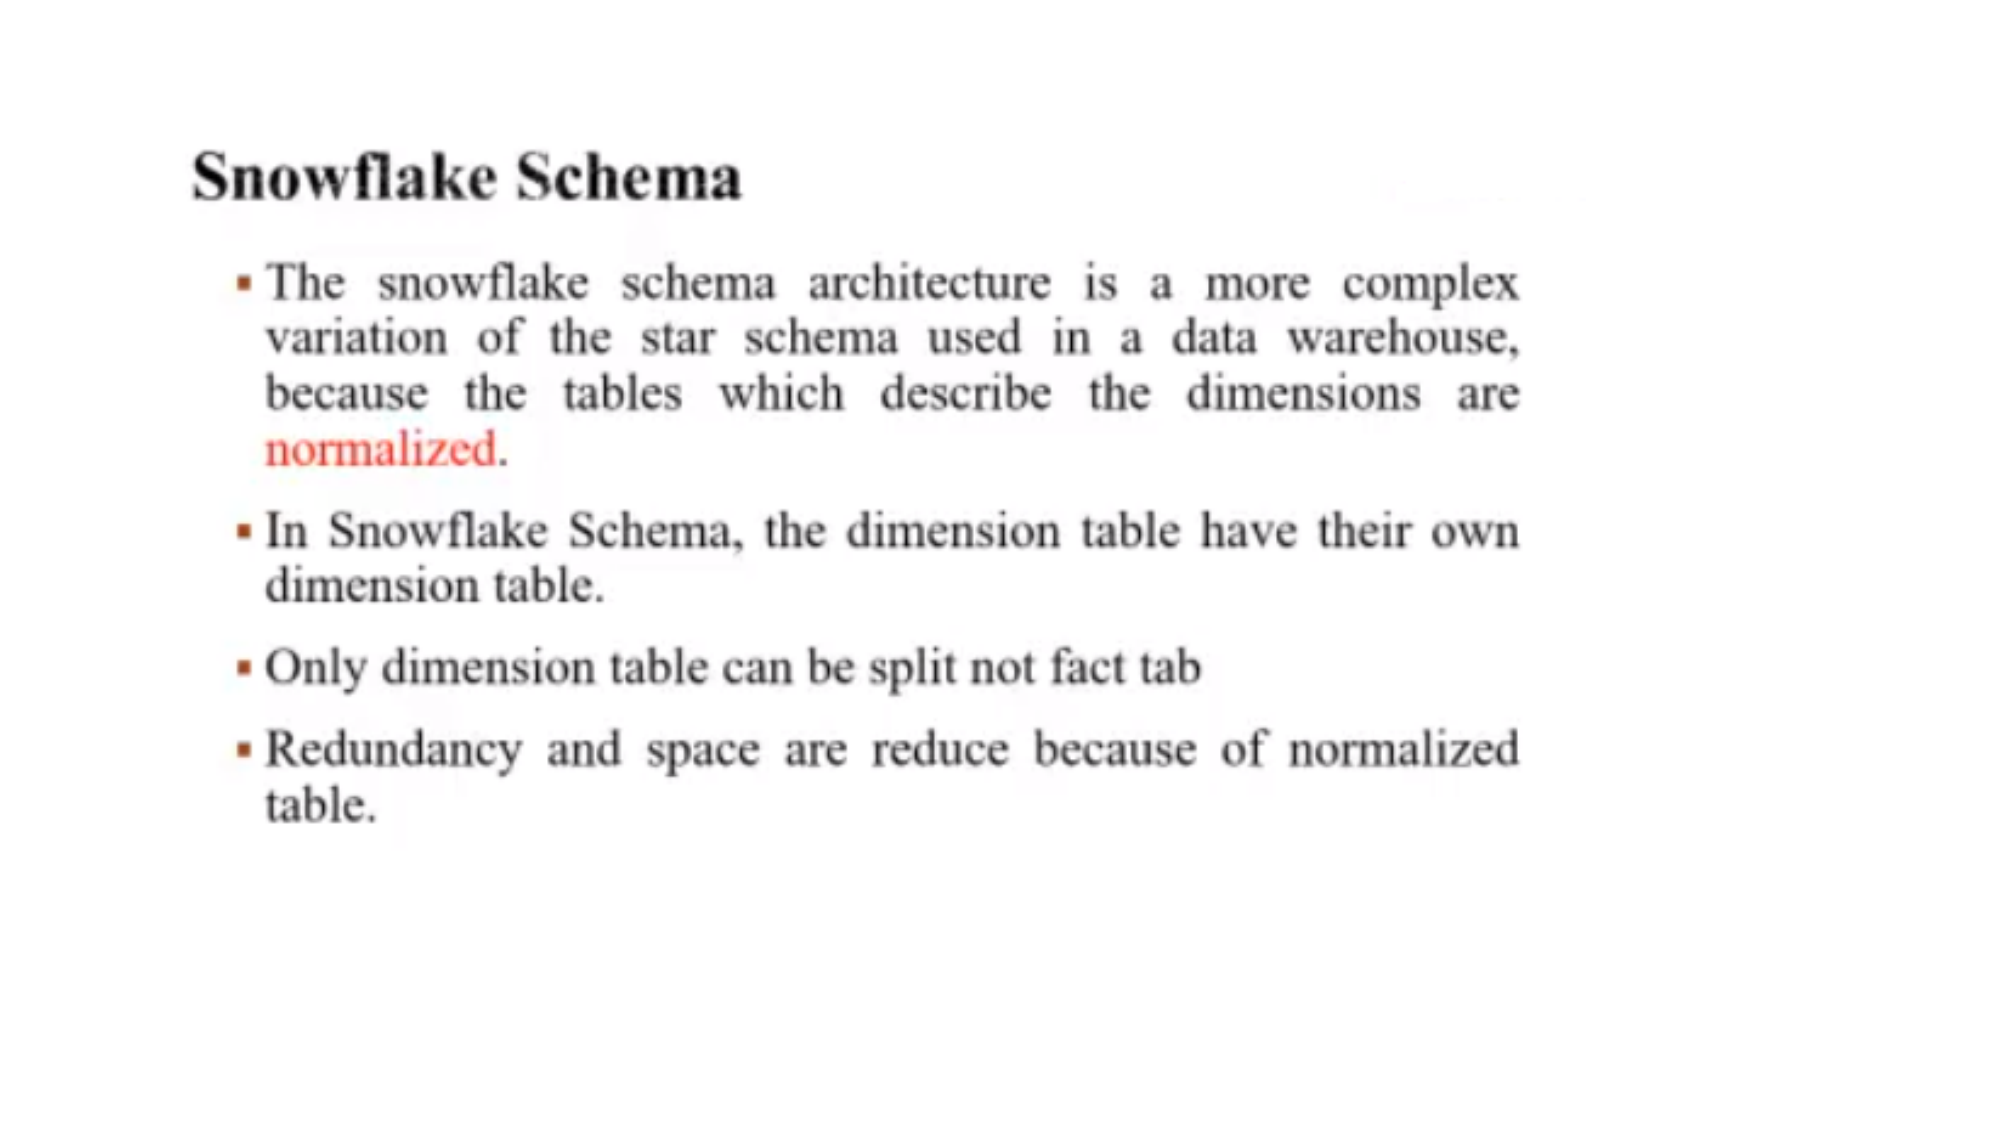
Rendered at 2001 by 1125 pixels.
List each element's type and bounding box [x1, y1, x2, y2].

picture [160, 126, 1586, 865]
